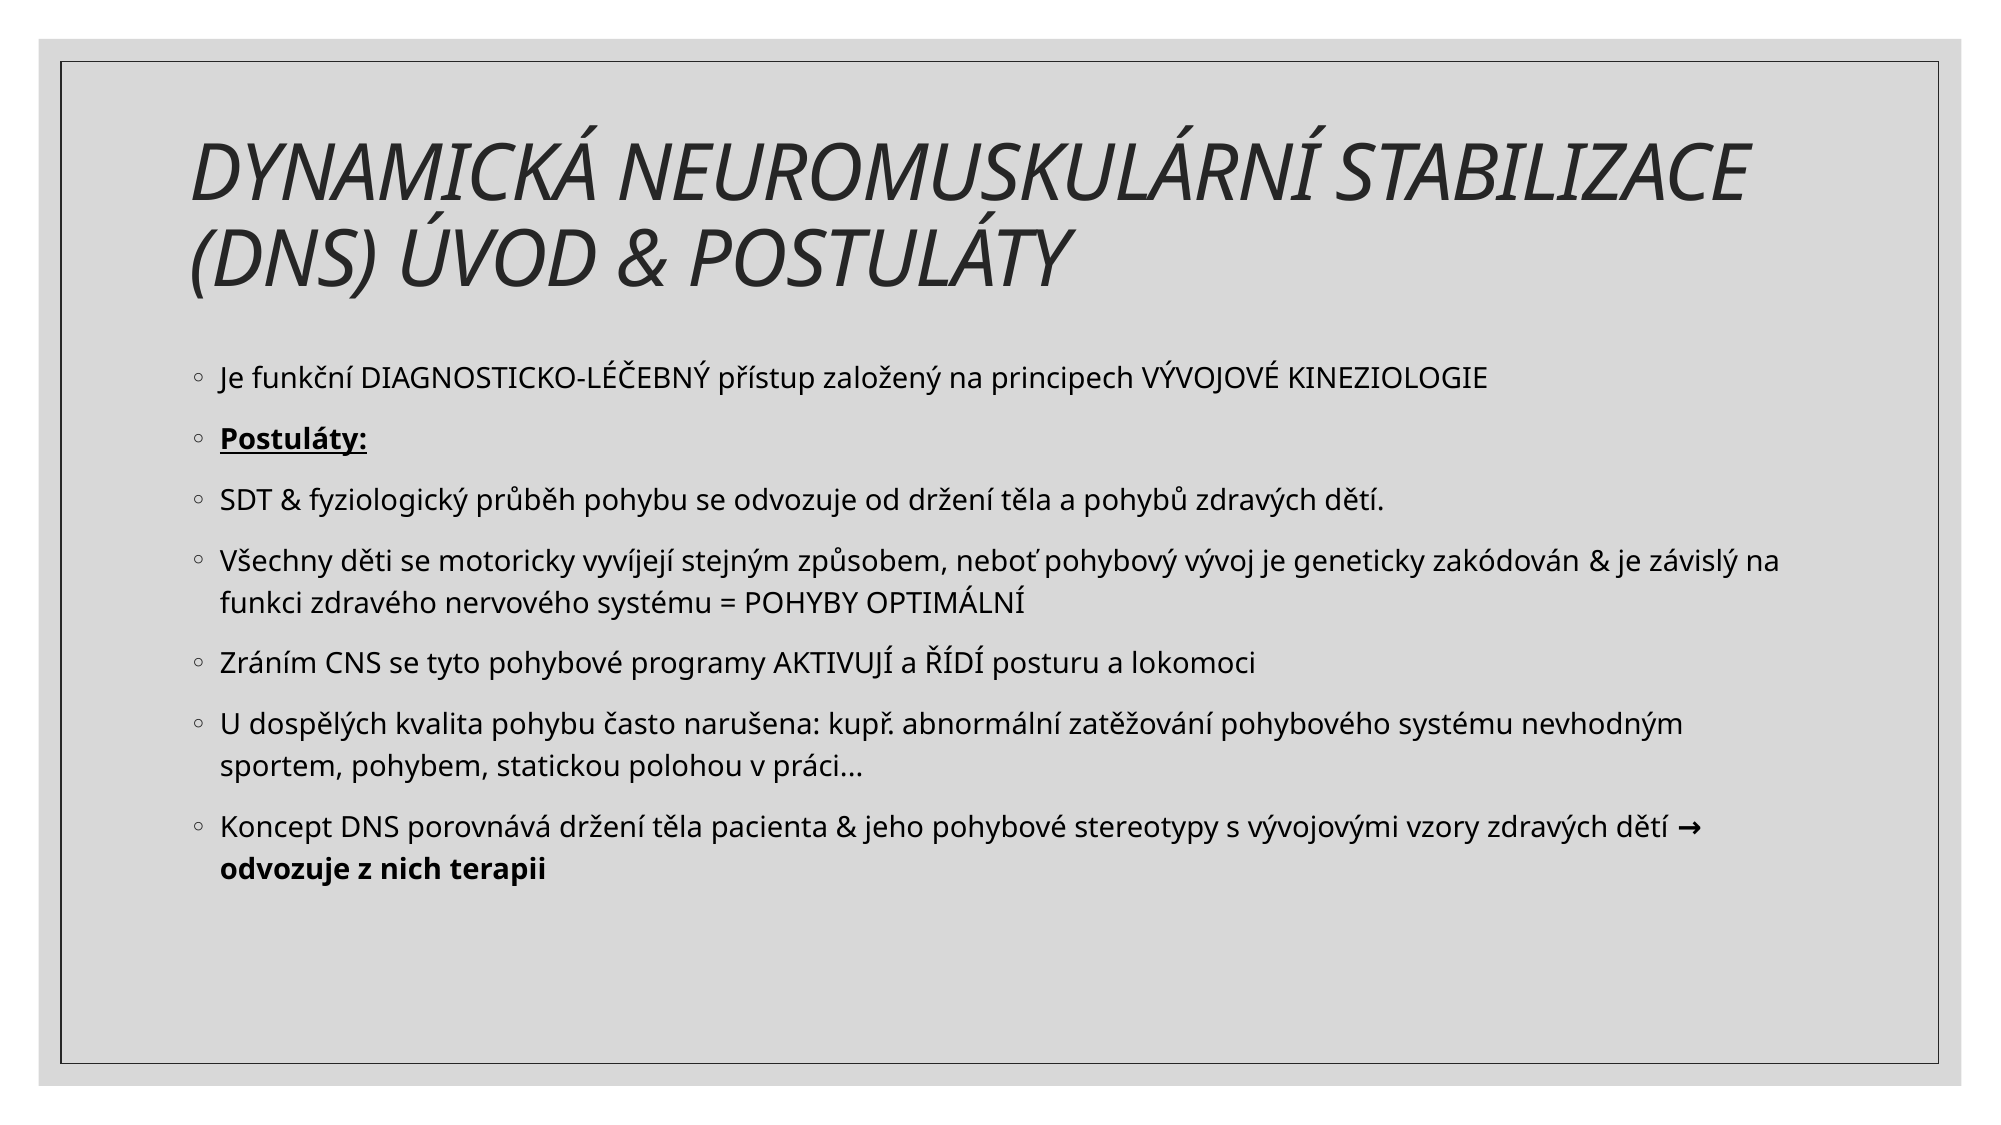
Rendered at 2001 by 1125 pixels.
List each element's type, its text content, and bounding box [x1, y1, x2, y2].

title DYNAMICKÁ NEUROMUSKULÁRNÍ STABILIZACE (DNS) ÚVOD & POSTULÁTY [174, 105, 1825, 331]
list Je funkční DIAGNOSTICKO-LÉČEBNÝ přístup založený na principech VÝVOJOVÉ KINEZIOLOGIE Postuláty: SDT & fyziologický průběh pohybu se odvozuje od držení těla a pohybů zdravých dětí. Všechny děti se motoricky vyvíjejí stejným způsobem, neboť pohybový vývoj je geneticky zakódován & je závislý na funkci zdravého nervového systému = POHYBY OPTIMÁLNÍ Zráním CNS se tyto pohybové programy AKTIVUJÍ a ŘÍDÍ posturu a lokomoci U dospělých kvalita pohybu často narušena: kupř. abnormální zatěžování pohybového systému nevhodným sportem, pohybem, statickou polohou v práci... Koncept DNS porovnává držení těla pacienta & jeho pohybové stereotypy s vývojovými vzory zdravých dětí → odvozuje z nich terapii [174, 345, 1825, 977]
